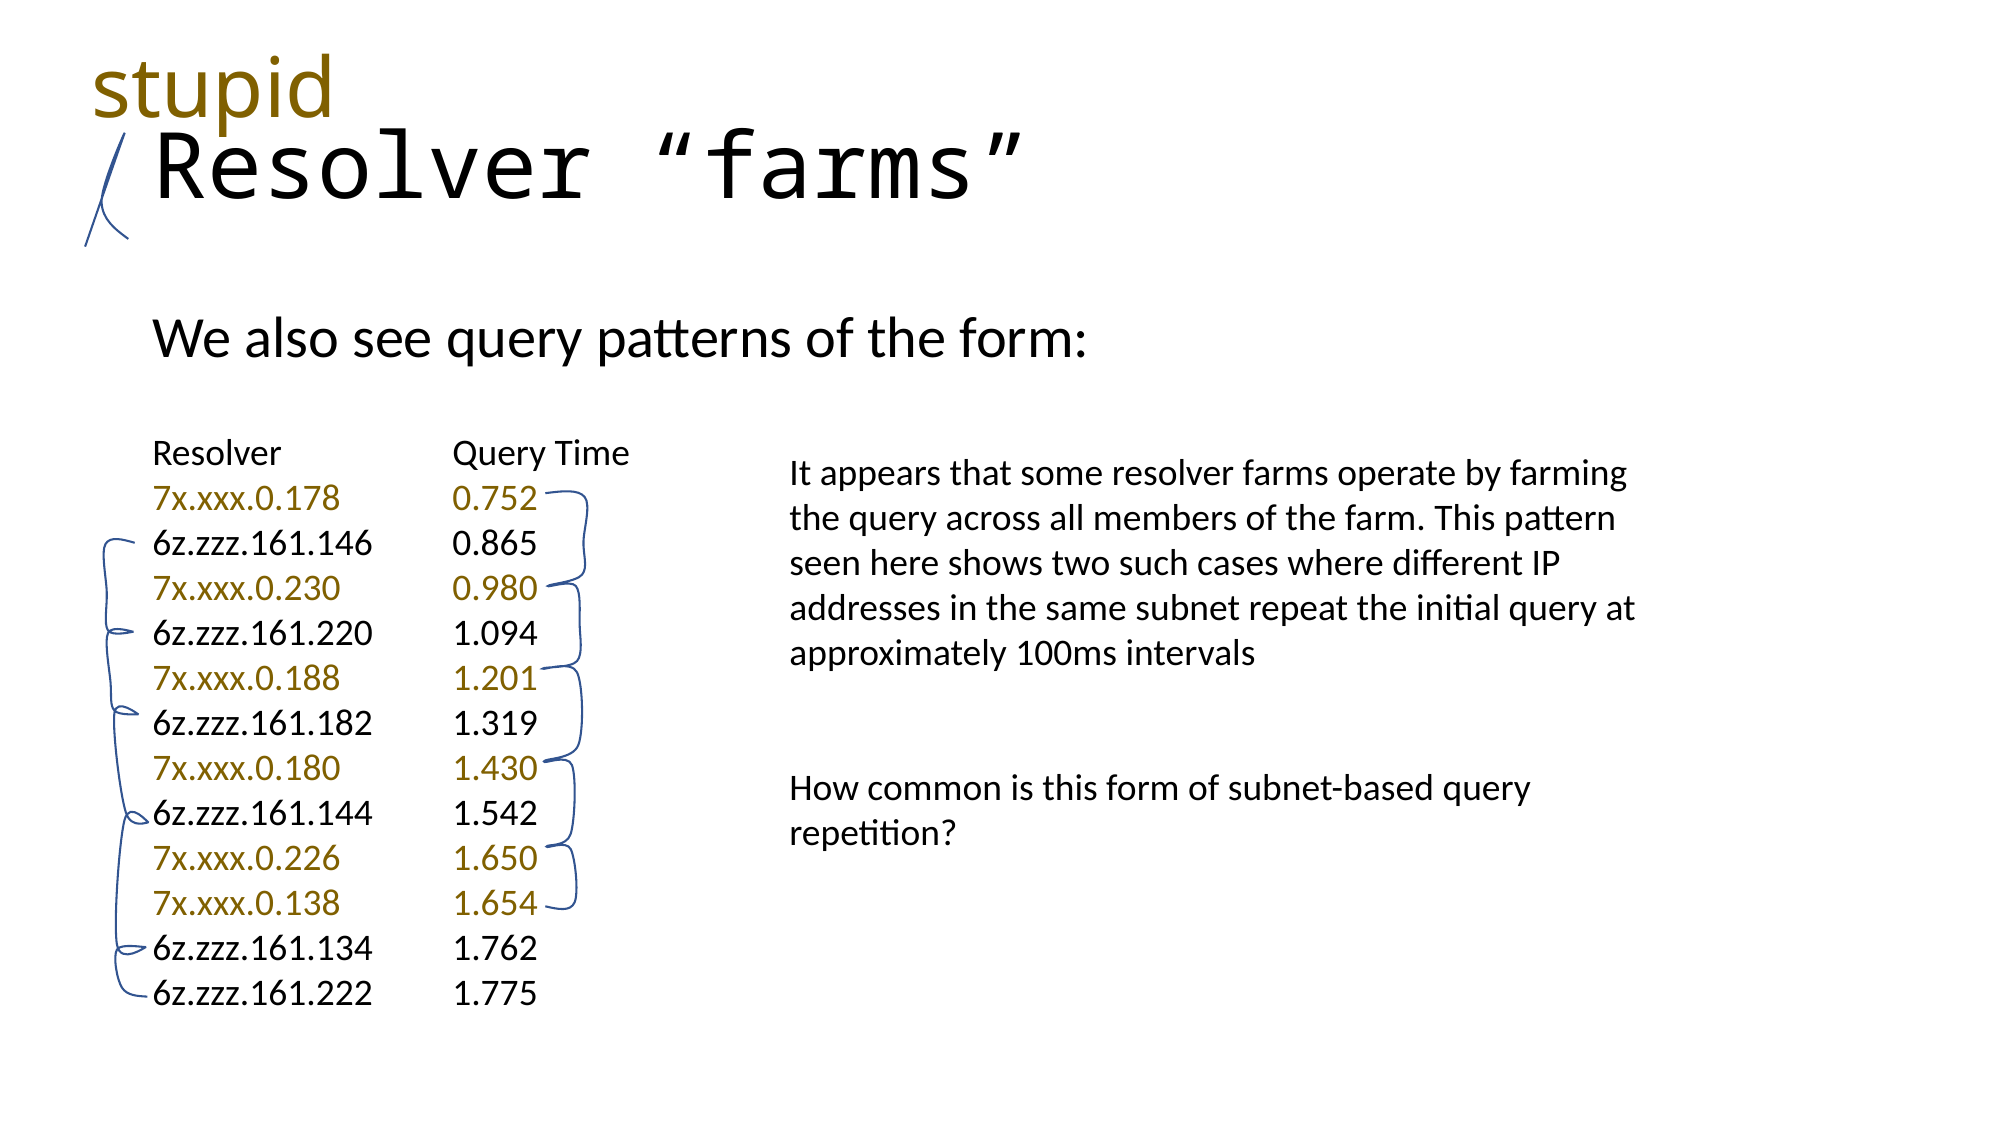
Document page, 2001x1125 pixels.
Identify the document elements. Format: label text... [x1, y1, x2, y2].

text_box [84, 142, 129, 247]
list We also see query patterns of the form: [137, 299, 1863, 400]
text_box [102, 538, 150, 998]
text_box [539, 490, 589, 911]
text_box stupid [76, 26, 353, 142]
text_box Resolver Query Time 7x.xxx.0.178 0.752 6z.zzz.161.146 0.865 7x.xxx.0.230 0.980 6z.zzz.161.220 1.094 7x.xxx.0.188 1.201 6z.zzz.161.182 1.319 7x.xxx.0.180 1.430 6z.zzz.161.144 1.542 7x.xxx.0.226 1.650 7x.xxx.0.138 1.654 6z.zzz.161.134 1.762 6z.zzz.161.222 1.775 [137, 420, 737, 1021]
title Resolver “farms” [137, 59, 1863, 278]
text_box It appears that some resolver farms operate by farming the query across all members of the farm. This pattern seen here shows two such cases where different IP addresses in the same subnet repeat the initial query at approximately 100ms intervals How common is this form of subnet-based query repetition? [774, 440, 1667, 861]
